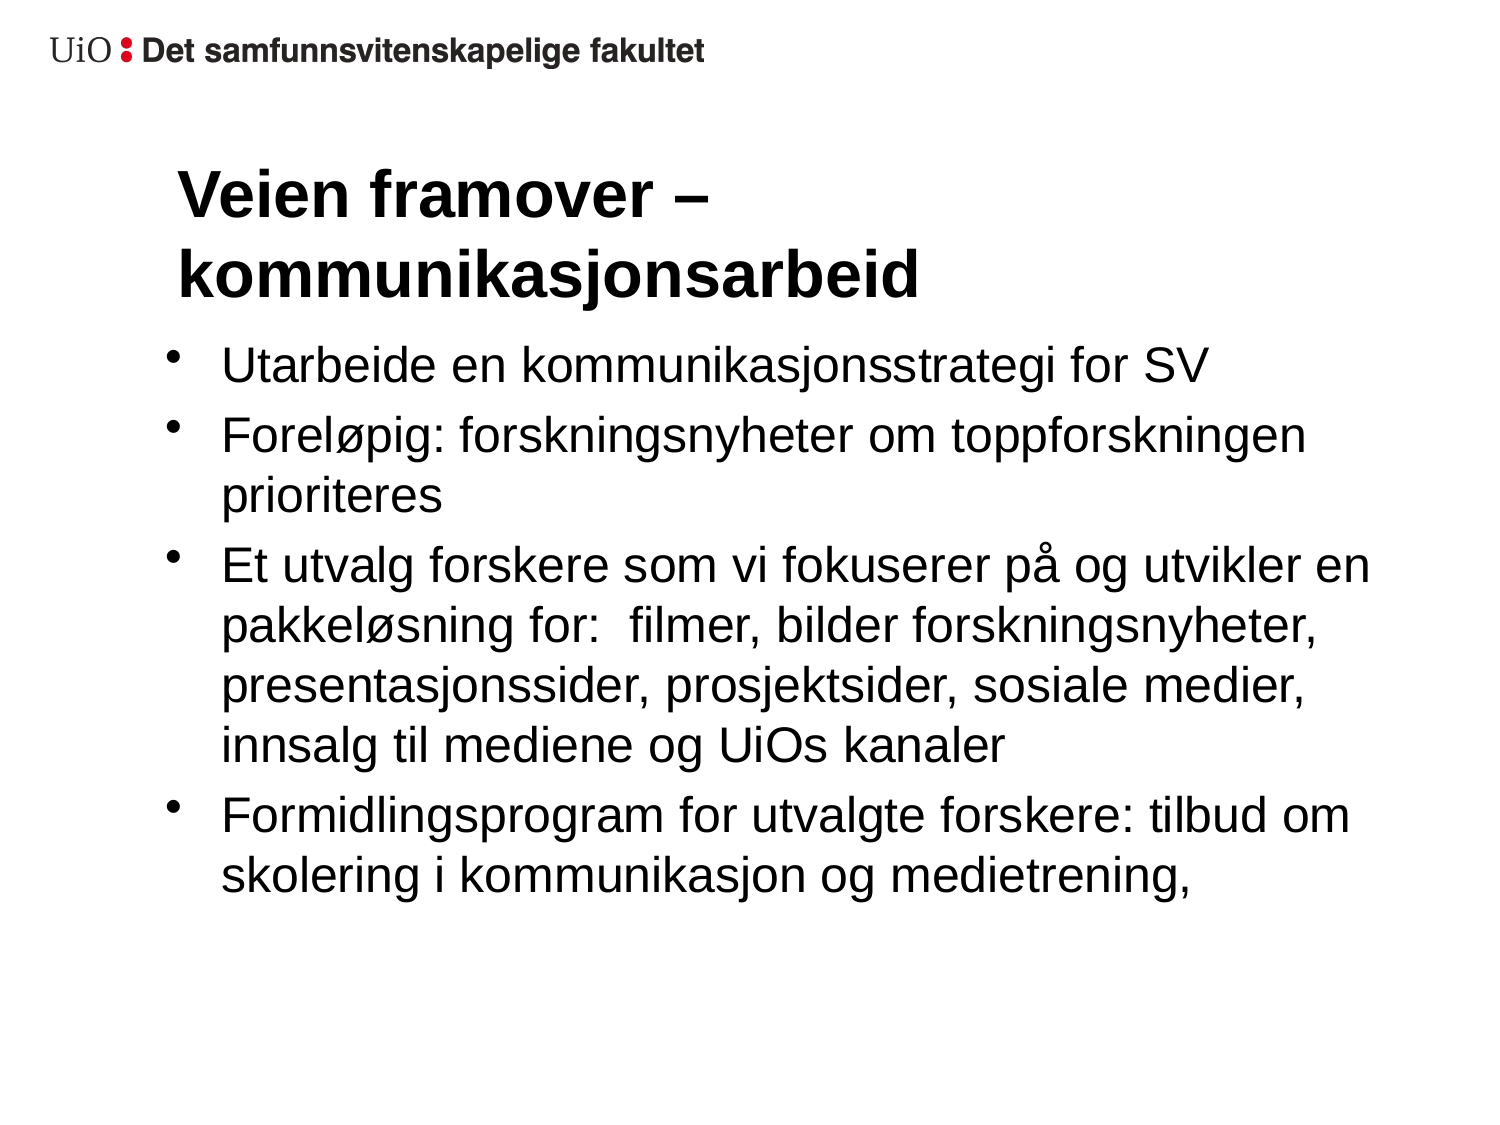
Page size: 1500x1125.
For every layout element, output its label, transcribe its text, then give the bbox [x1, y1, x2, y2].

list Utarbeide en kommunikasjonsstrategi for SV Foreløpig: forskningsnyheter om toppforskningen prioriteres Et utvalg forskere som vi fokuserer på og utvikler en pakkeløsning for: filmer, bilder forskningsnyheter, presentasjonssider, prosjektsider, sosiale medier, innsalg til mediene og UiOs kanaler Formidlingsprogram for utvalgte forskere: tilbud om skolering i kommunikasjon og medietrening, [149, 324, 1413, 1001]
title Veien framover – kommunikasjonsarbeid [162, 137, 1426, 326]
picture [50, 37, 704, 69]
